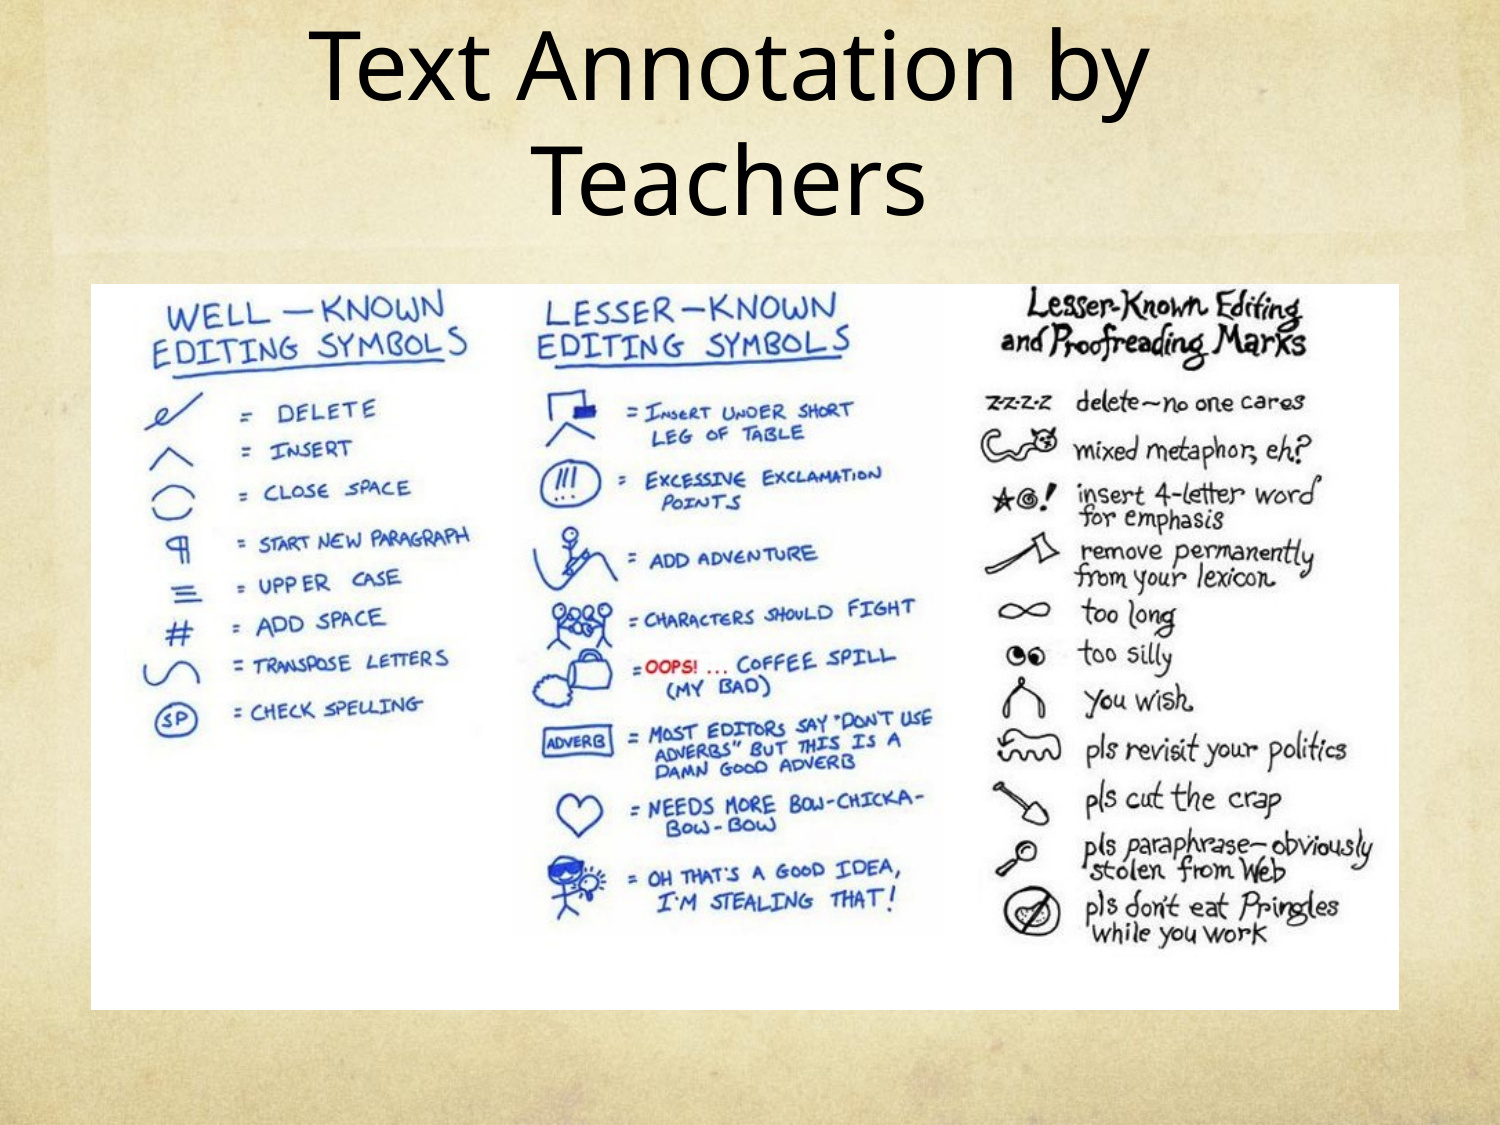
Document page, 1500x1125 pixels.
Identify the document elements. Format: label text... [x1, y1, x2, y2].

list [90, 284, 1400, 1011]
picture [0, 0, 1500, 1125]
title Text Annotation by Teachers [129, 48, 1330, 192]
